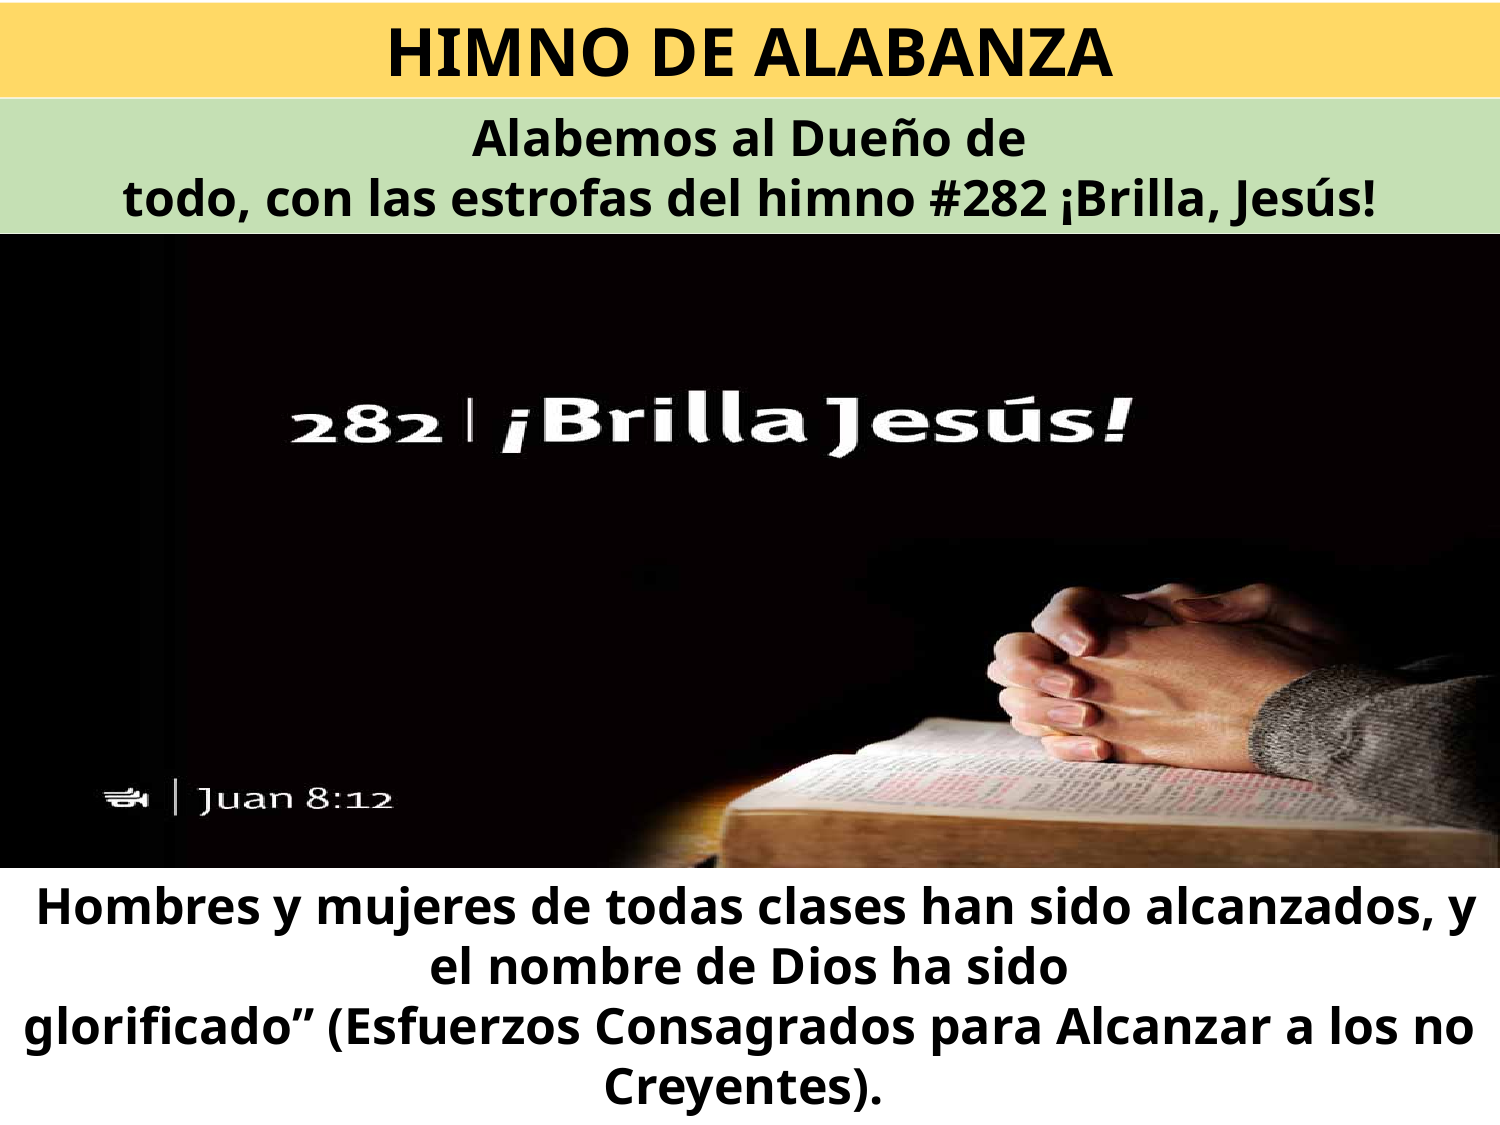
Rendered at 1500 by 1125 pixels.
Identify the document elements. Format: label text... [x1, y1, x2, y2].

text_box Alabemos al Dueño de todo, con las estrofas del himno #282 ¡Brilla, Jesús! [0, 98, 1500, 234]
picture [0, 234, 1500, 868]
text_box HIMNO DE ALABANZA [0, 2, 1500, 98]
text_box Hombres y mujeres de todas clases han sido alcanzados, y el nombre de Dios ha sido glorificado” (Esfuerzos Consagrados para Alcanzar a los no Creyentes). [0, 868, 1500, 1123]
